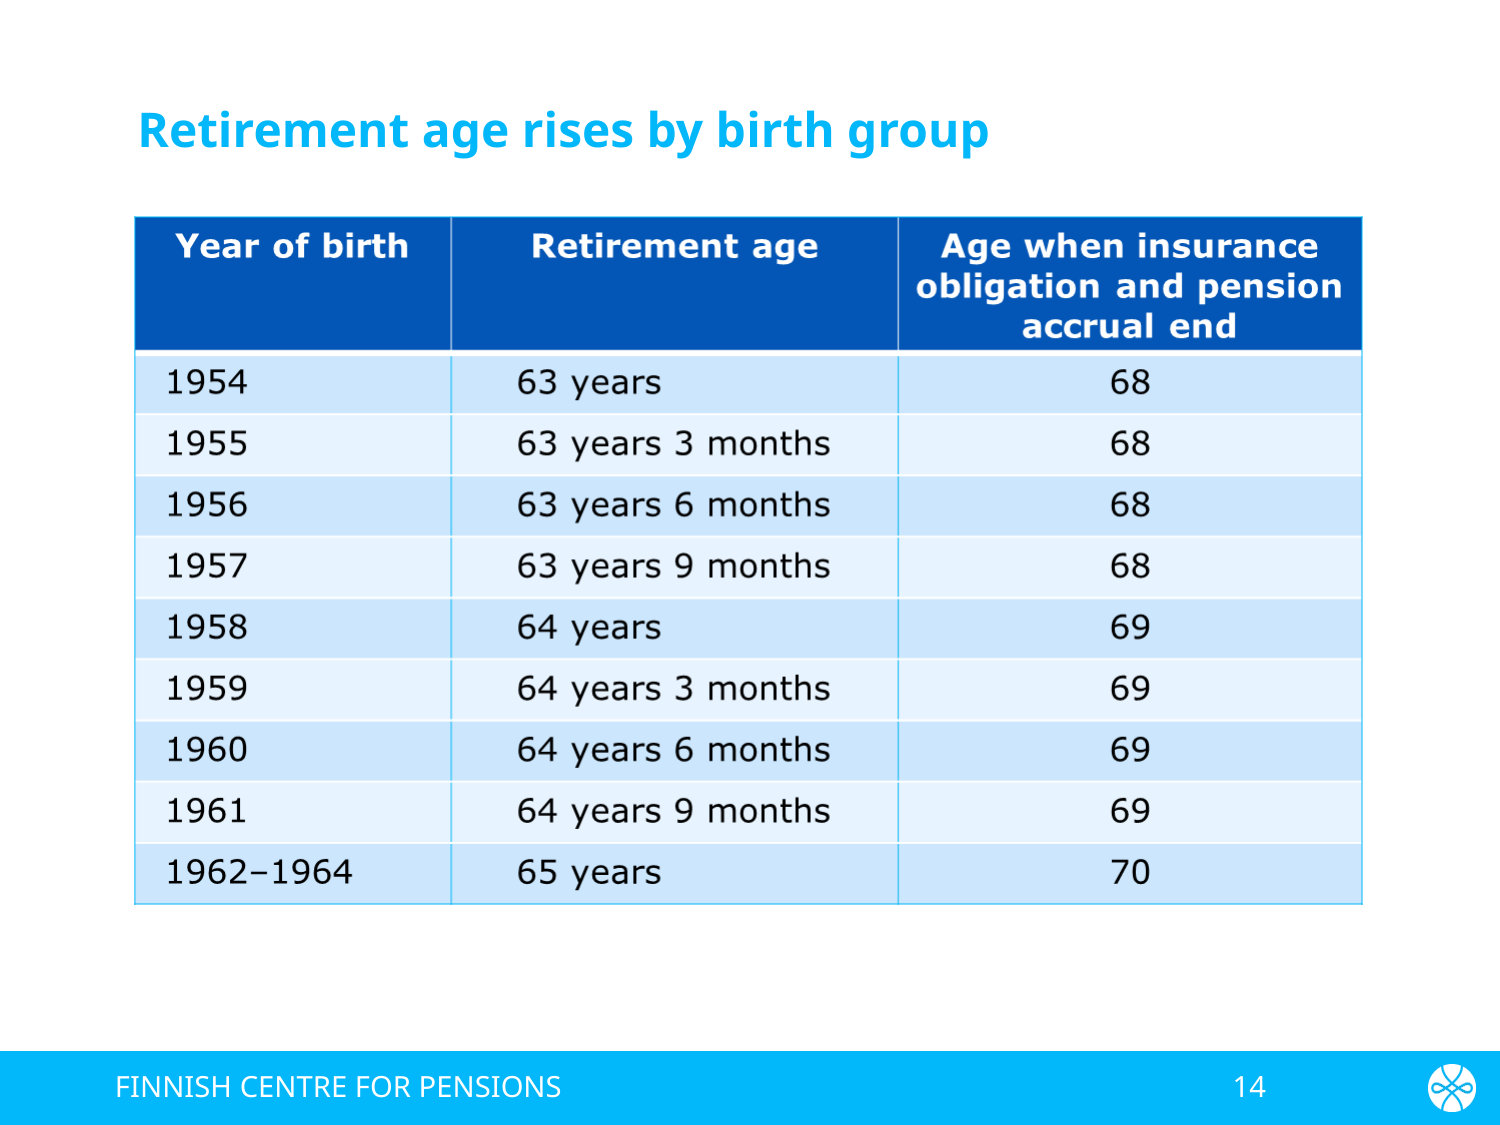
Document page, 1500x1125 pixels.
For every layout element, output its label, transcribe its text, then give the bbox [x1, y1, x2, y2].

footer FINNISH CENTRE FOR PENSIONS [99, 1057, 924, 1118]
picture [1429, 1068, 1449, 1108]
title Retirement age rises by birth group [119, 40, 1414, 217]
picture [1434, 1085, 1442, 1091]
picture [1455, 1068, 1475, 1108]
picture [1444, 1065, 1460, 1080]
picture [1444, 1096, 1460, 1111]
slide_number 14 [1217, 1058, 1395, 1119]
picture [134, 214, 1366, 911]
picture [1463, 1085, 1470, 1091]
